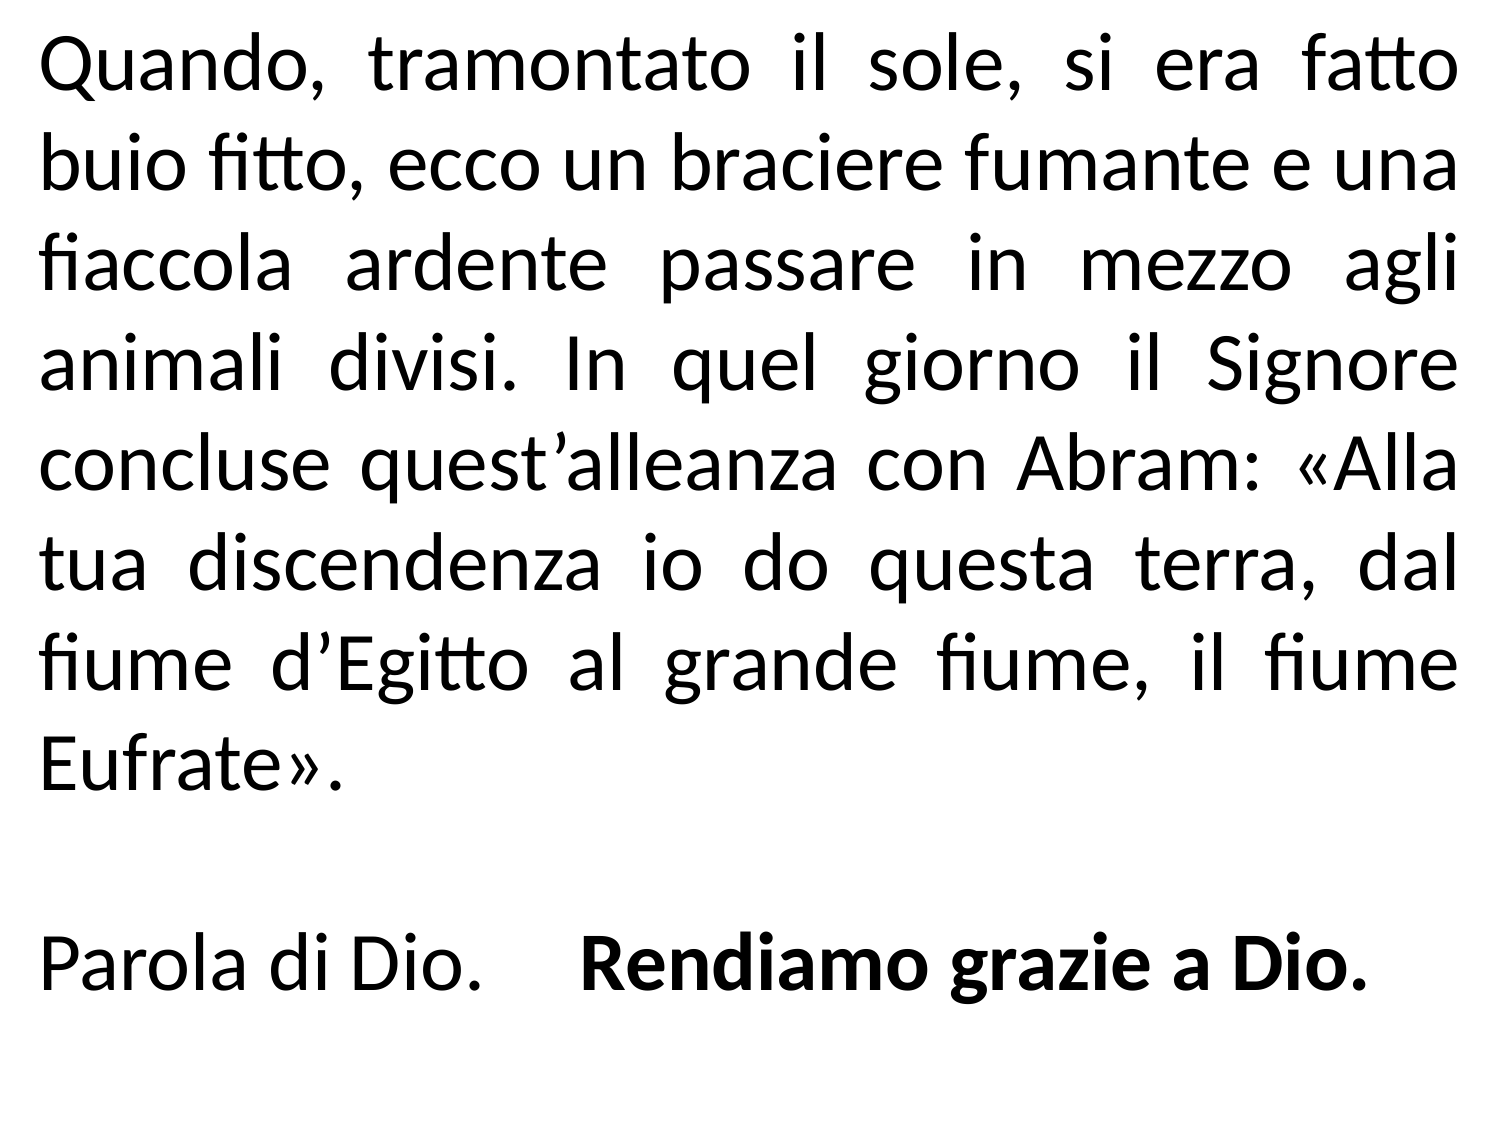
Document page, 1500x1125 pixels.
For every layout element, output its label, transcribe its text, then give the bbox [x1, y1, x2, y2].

text_box Quando, tramontato il sole, si era fatto buio fitto, ecco un braciere fumante e una fiaccola ardente passare in mezzo agli animali divisi. In quel giorno il Signore concluse quest’alleanza con Abram: «Alla tua discendenza io do questa terra, dal fiume d’Egitto al grande fiume, il fiume Eufrate». Parola di Dio. Rendiamo grazie a Dio. [23, 0, 1477, 1015]
